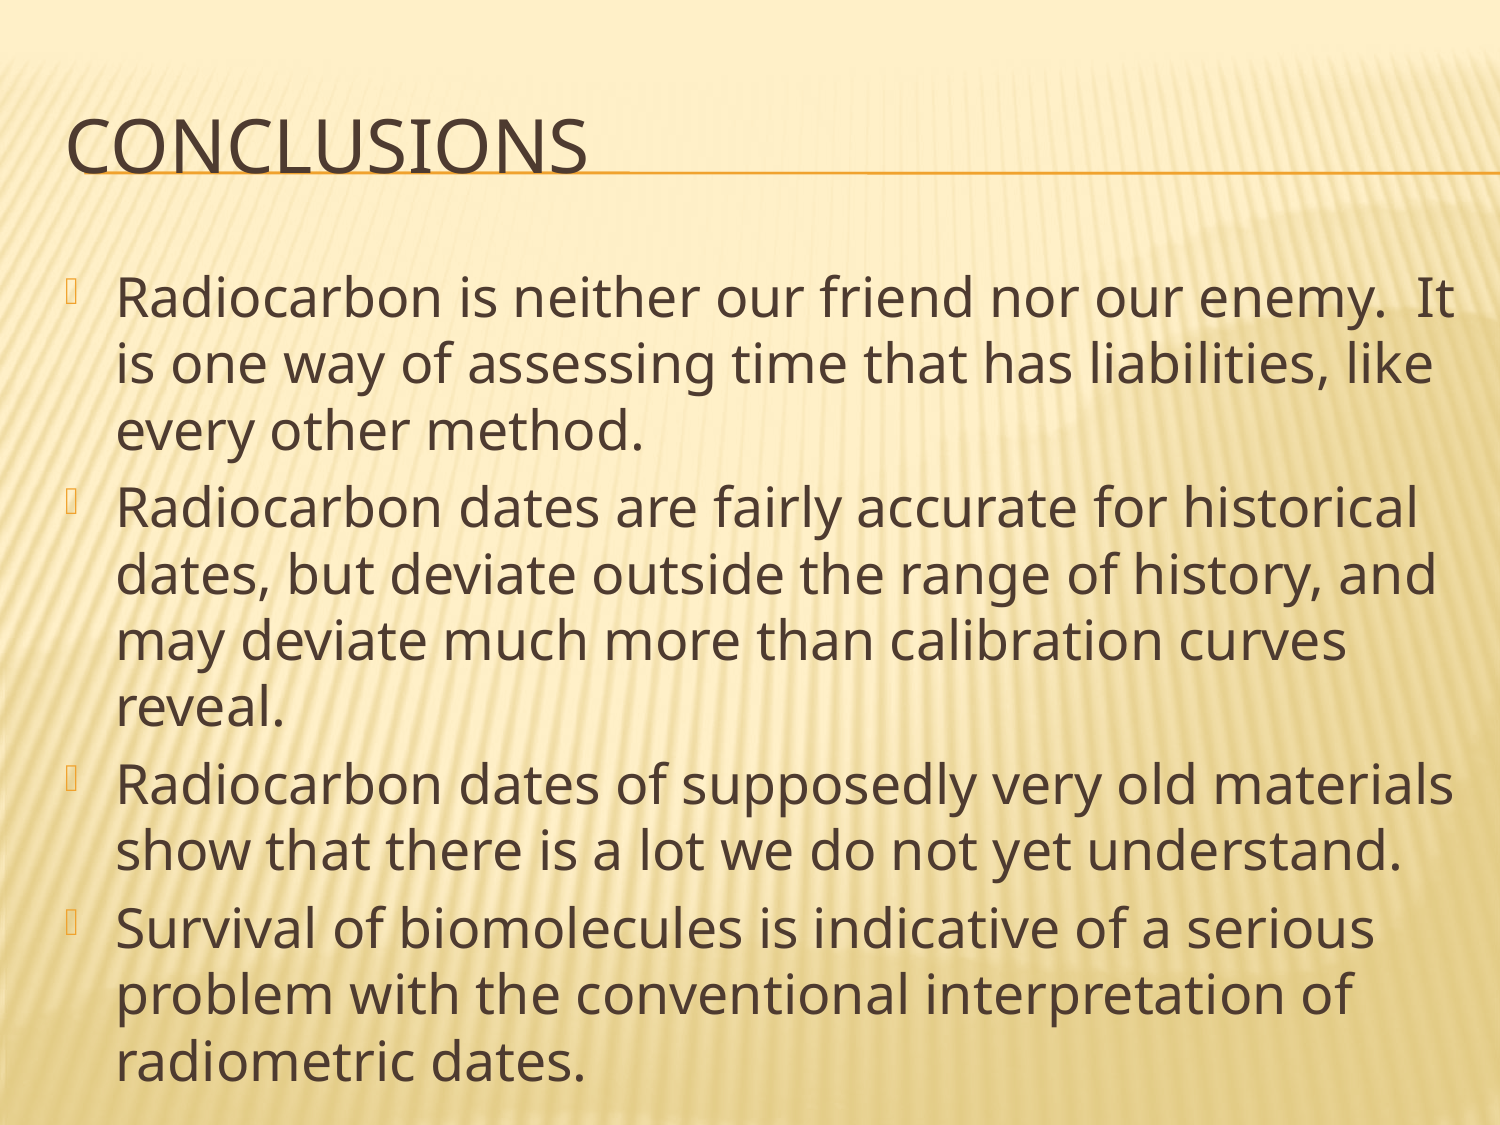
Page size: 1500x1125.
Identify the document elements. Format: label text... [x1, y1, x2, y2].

title Conclusions [50, 75, 1475, 213]
list Radiocarbon is neither our friend nor our enemy. It is one way of assessing time that has liabilities, like every other method. Radiocarbon dates are fairly accurate for historical dates, but deviate outside the range of history, and may deviate much more than calibration curves reveal. Radiocarbon dates of supposedly very old materials show that there is a lot we do not yet understand. Survival of biomolecules is indicative of a serious problem with the conventional interpretation of radiometric dates. [50, 254, 1475, 1113]
